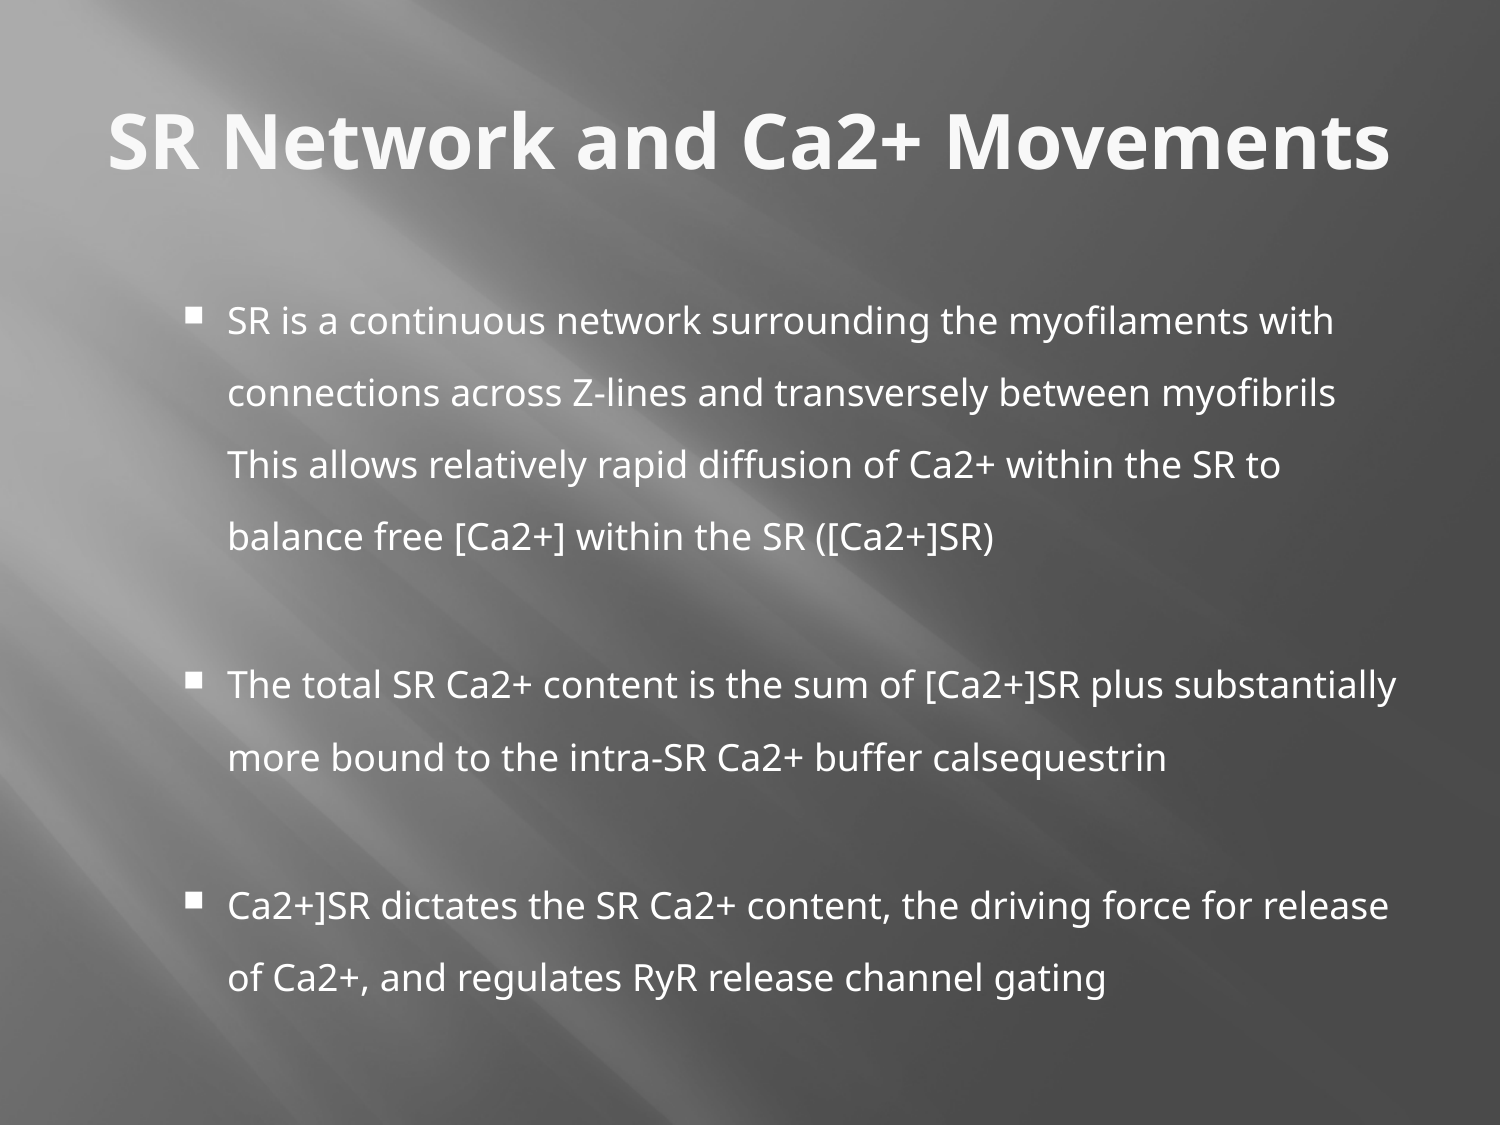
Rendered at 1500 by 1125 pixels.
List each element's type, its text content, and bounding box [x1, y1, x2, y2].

title SR Network and Ca2+ Movements [75, 45, 1425, 233]
list SR is a continuous network surrounding the myofilaments with connections across Z-lines and transversely between myofibrils This allows relatively rapid diffusion of Ca2+ within the SR to balance free [Ca2+] within the SR ([Ca2+]SR) The total SR Ca2+ content is the sum of [Ca2+]SR plus substantially more bound to the intra-SR Ca2+ buffer calsequestrin Ca2+]SR dictates the SR Ca2+ content, the driving force for release of Ca2+, and regulates RyR release channel gating [75, 262, 1425, 1035]
